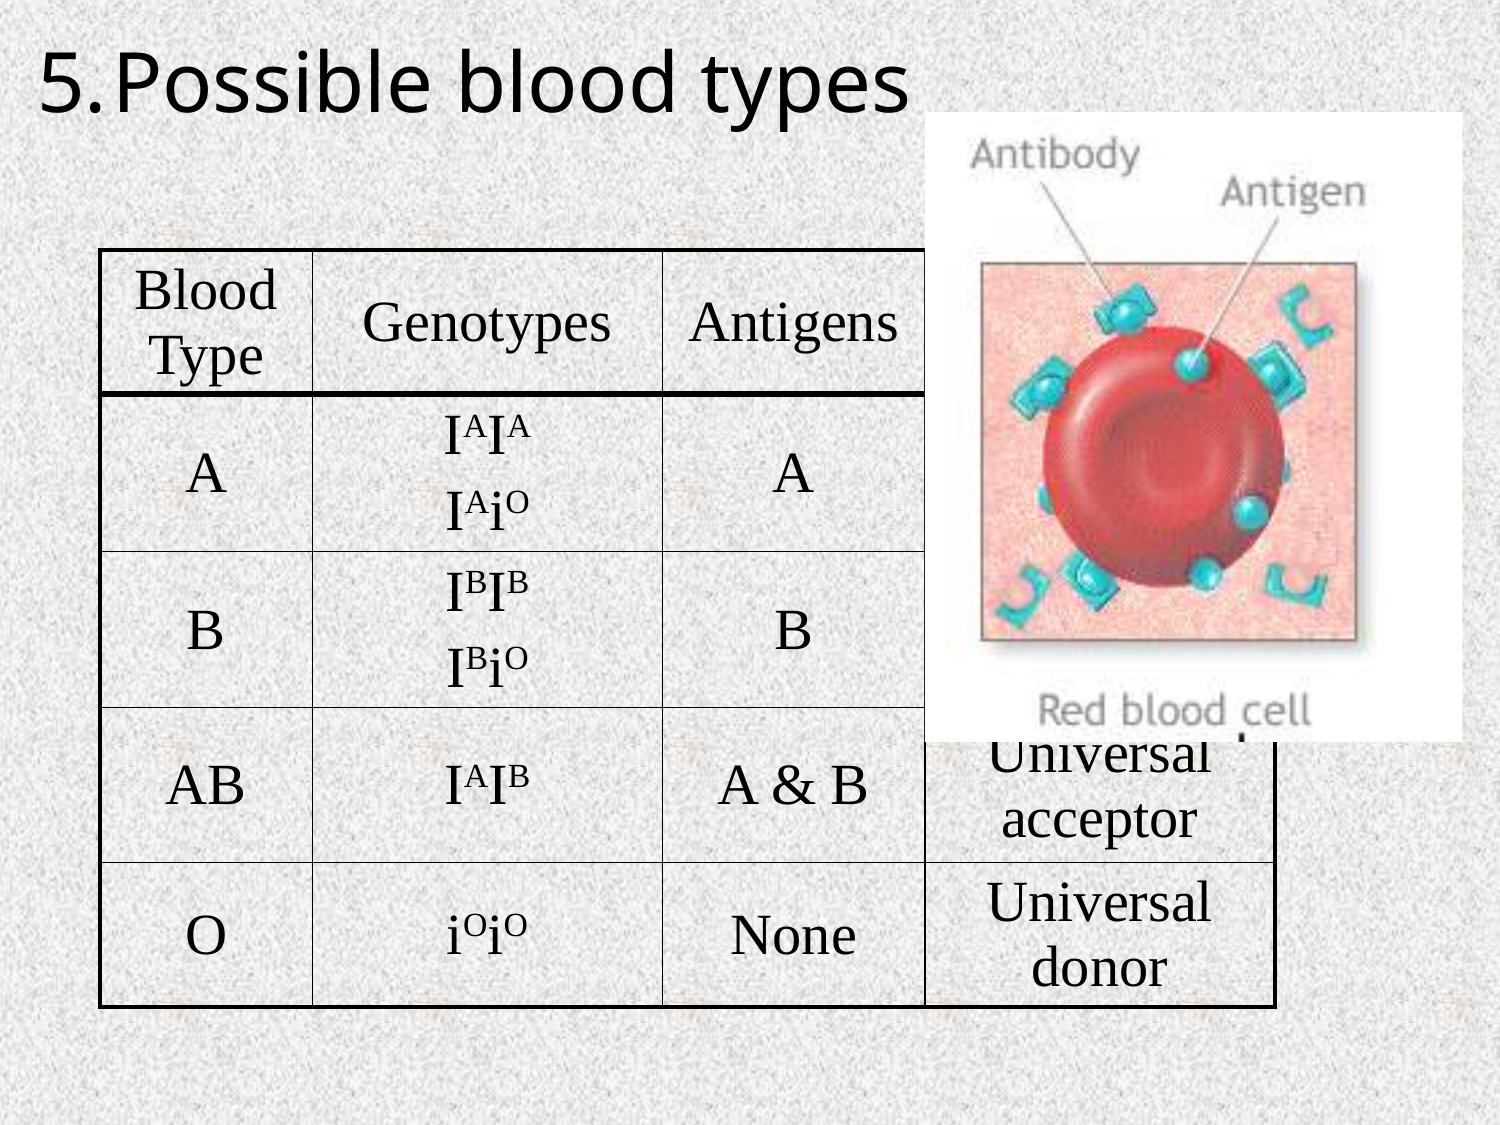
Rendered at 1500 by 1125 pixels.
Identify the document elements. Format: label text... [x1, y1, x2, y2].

table_cell A & B [663, 708, 924, 862]
table_cell A [102, 397, 312, 551]
picture [0, 0, 1500, 1125]
table_cell AB [102, 708, 312, 862]
text_box Possible blood types [22, 21, 938, 137]
table_cell B [102, 552, 312, 707]
table_cell B [663, 552, 919, 707]
table_cell iOiO [313, 863, 662, 1005]
table_cell O [102, 863, 312, 1005]
table_cell IAIB [313, 708, 662, 862]
table_cell Universal acceptor [926, 751, 1273, 862]
table_cell IAIA IAiO [313, 397, 662, 551]
table_header Blood Type [102, 252, 312, 391]
table_cell Universal donor [926, 863, 1273, 1005]
table_cell IBIB IBiO [313, 552, 662, 707]
table_header Genotypes [313, 252, 662, 391]
table_cell None [663, 863, 924, 1005]
table_cell A [663, 397, 919, 551]
table_header Antigens [663, 252, 919, 391]
